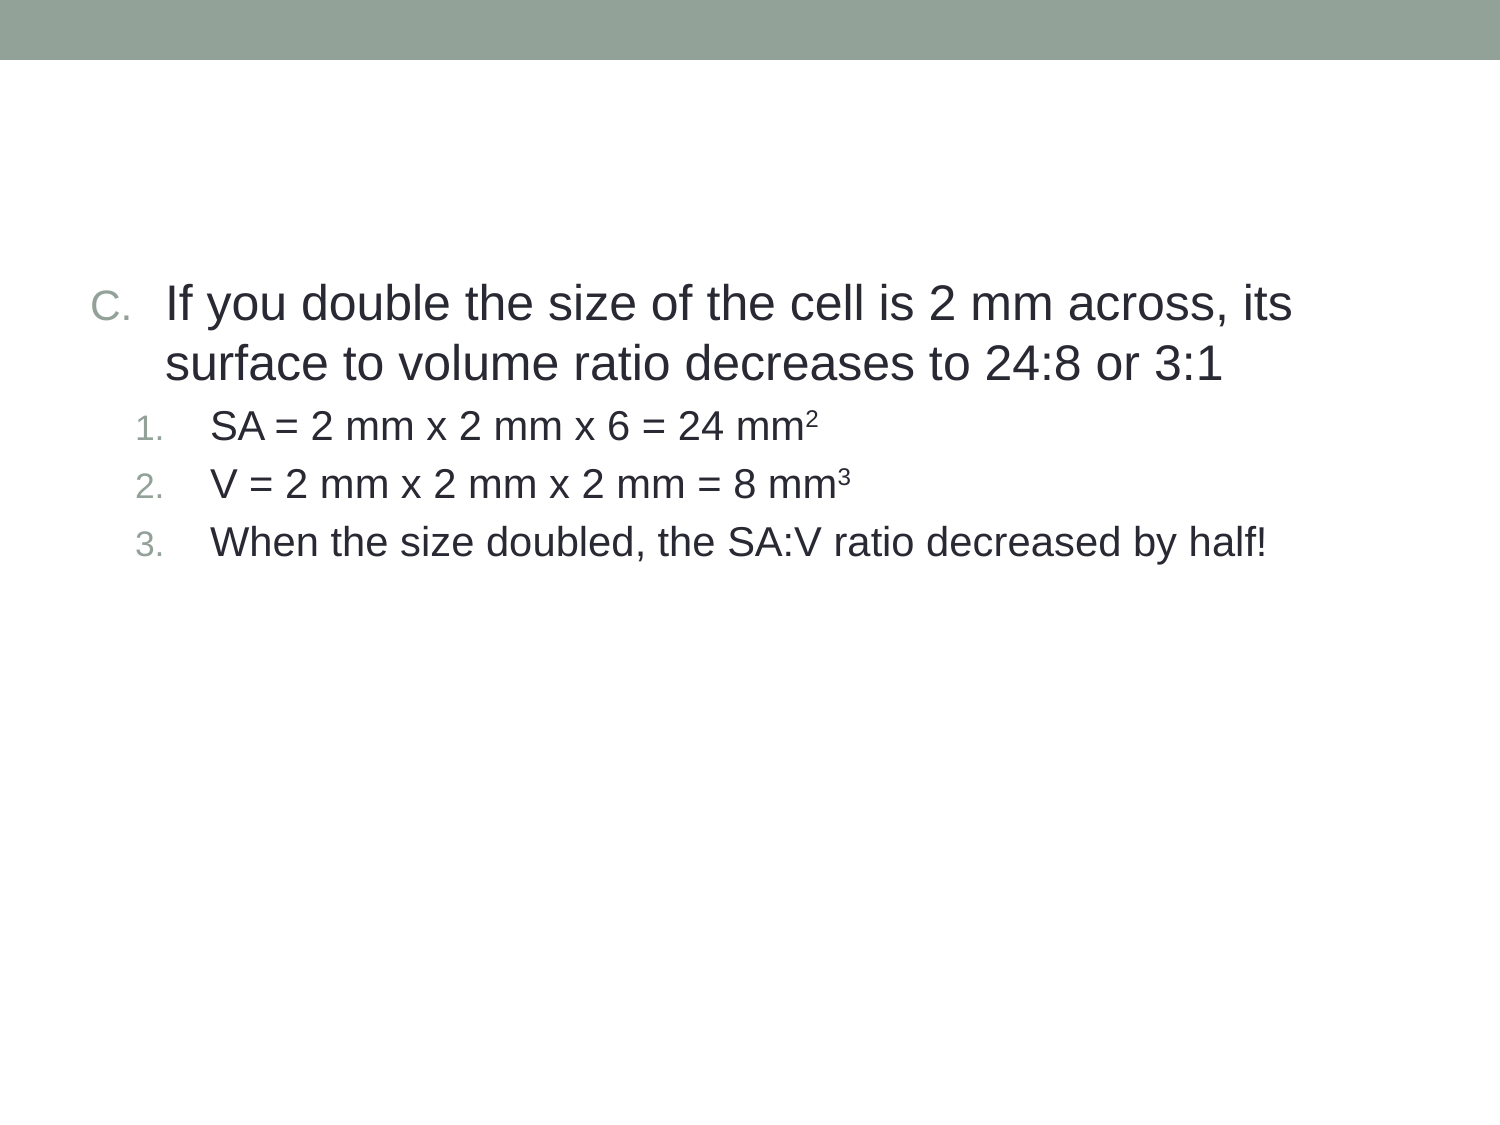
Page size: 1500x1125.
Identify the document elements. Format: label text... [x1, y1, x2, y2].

list If you double the size of the cell is 2 mm across, its surface to volume ratio decreases to 24:8 or 3:1 SA = 2 mm x 2 mm x 6 = 24 mm2 V = 2 mm x 2 mm x 2 mm = 8 mm3 When the size doubled, the SA:V ratio decreased by half! [75, 262, 1425, 1063]
